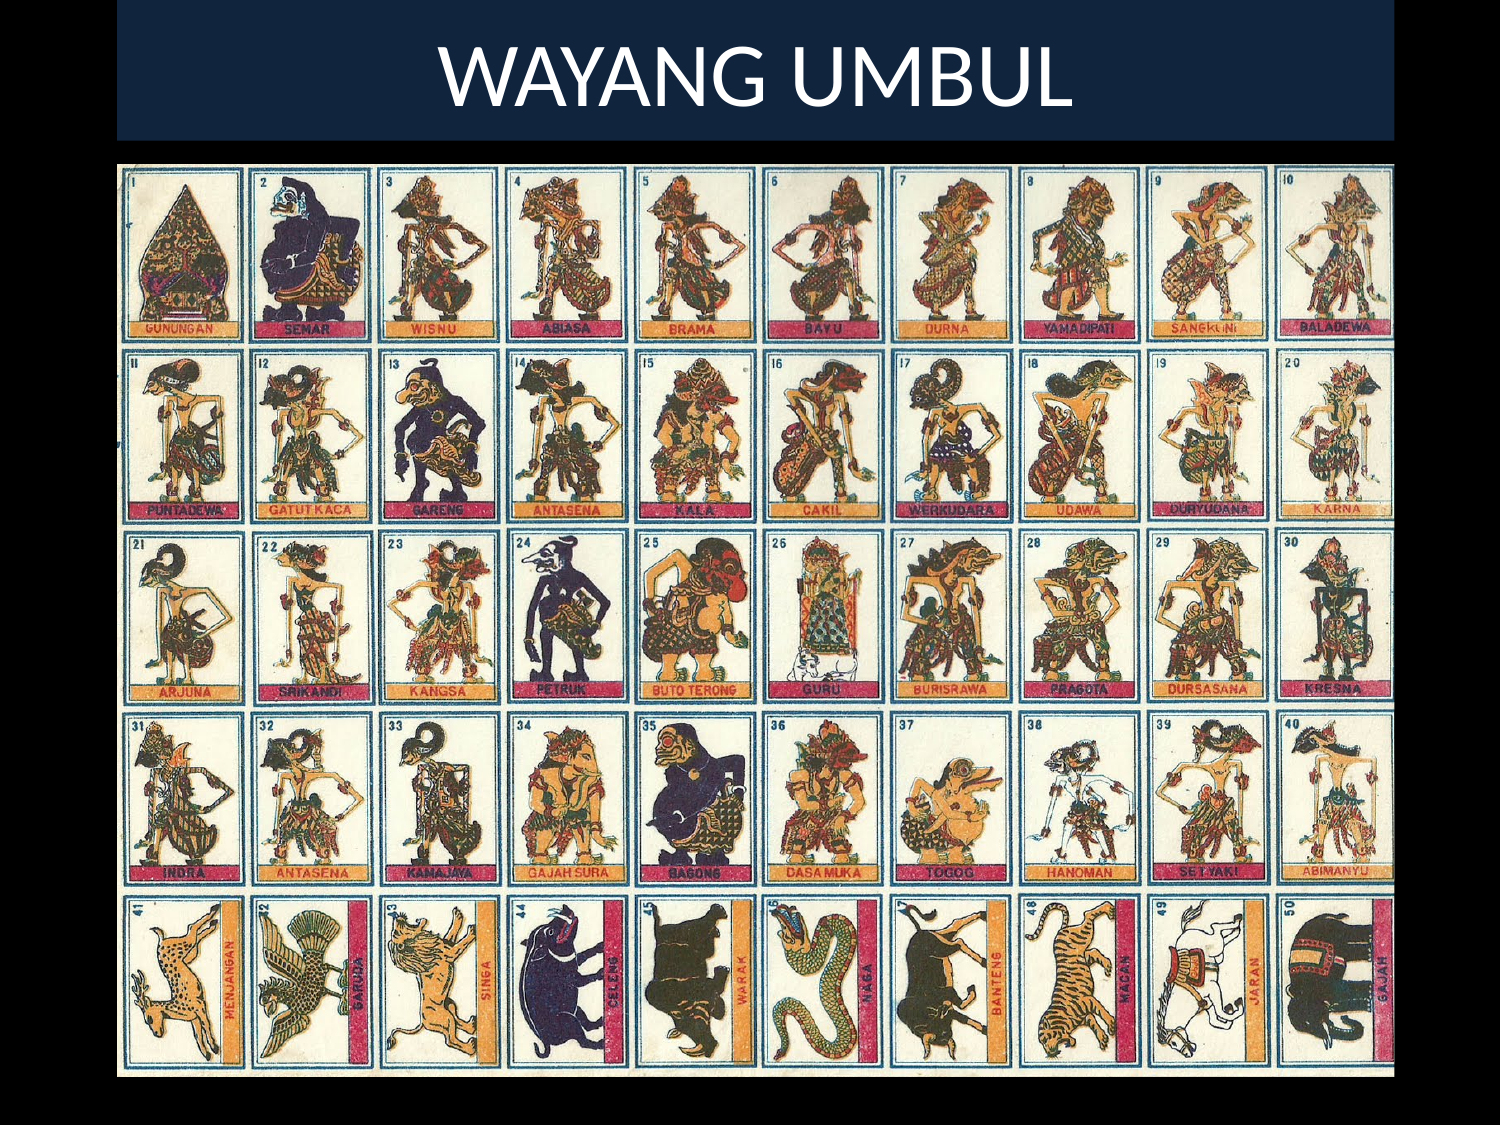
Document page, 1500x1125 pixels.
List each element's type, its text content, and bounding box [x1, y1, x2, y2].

picture [116, 163, 1395, 1078]
title WAYANG UMBUL [117, 0, 1395, 141]
